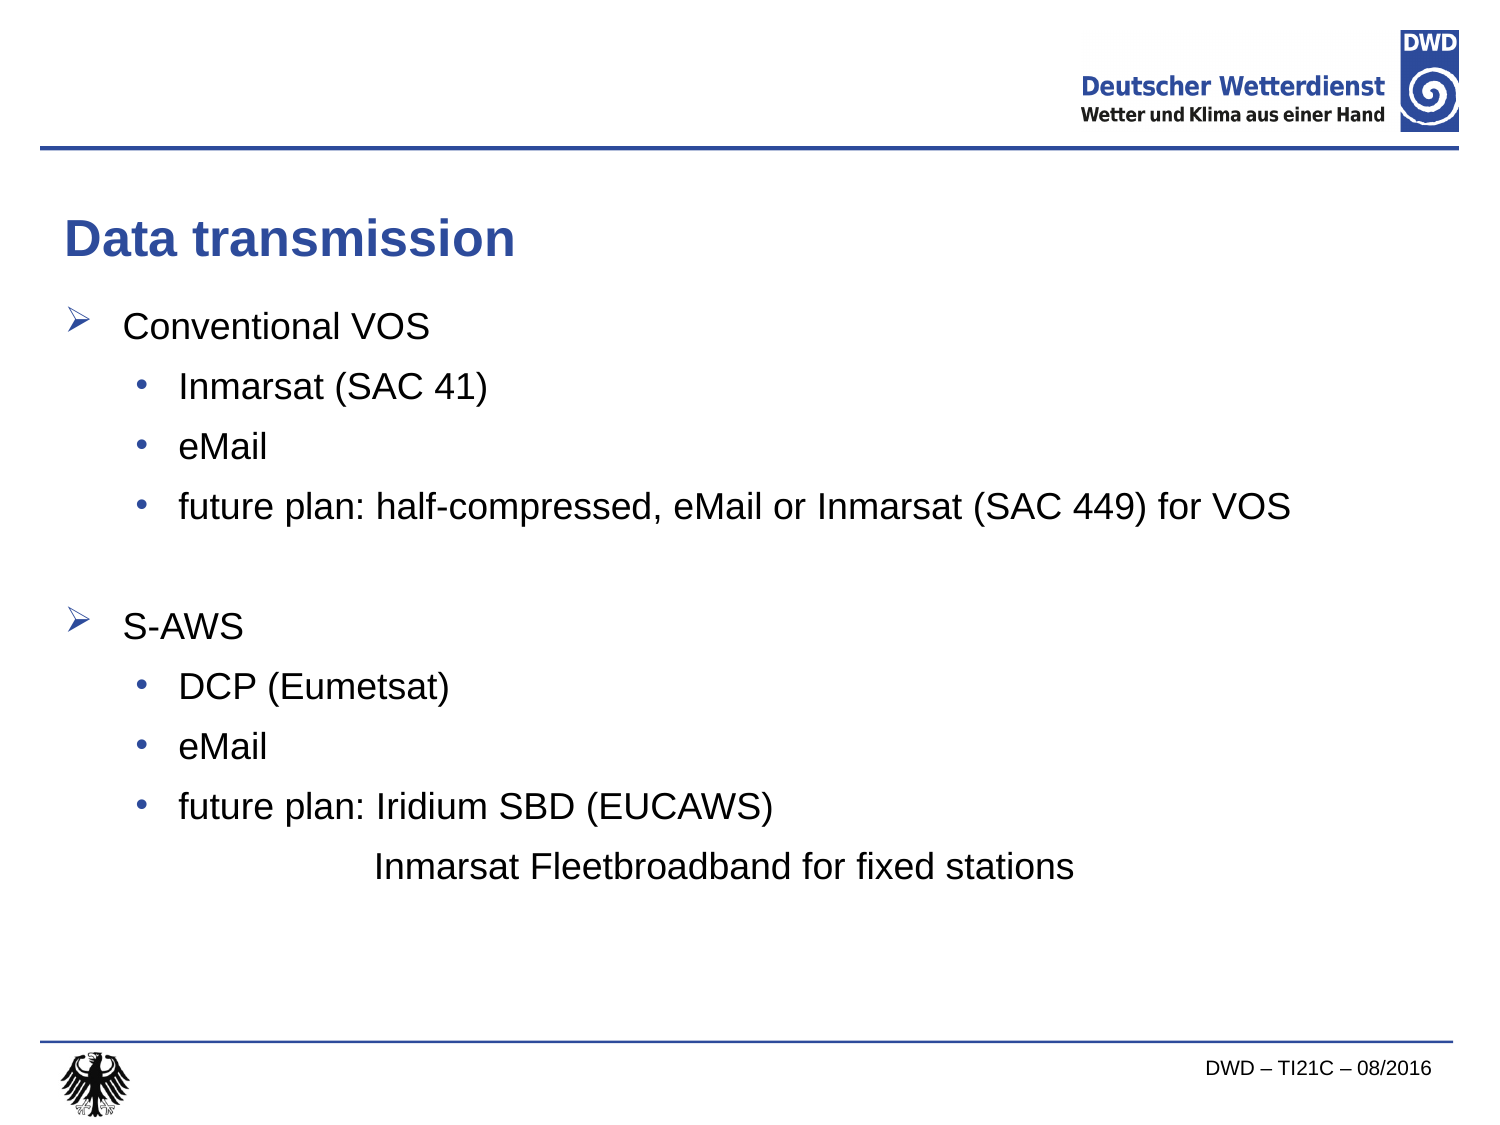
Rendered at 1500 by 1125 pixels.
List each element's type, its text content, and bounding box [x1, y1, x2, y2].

picture [1081, 30, 1459, 132]
footer DWD – TI21C – 08/2016 [838, 1046, 1447, 1083]
title Data transmission [64, 196, 1436, 268]
picture [58, 1050, 132, 1119]
list Conventional VOS Inmarsat (SAC 41) eMail future plan: half-compressed, eMail or Inmarsat (SAC 449) for VOS S-AWS DCP (Eumetsat) eMail future plan: Iridium SBD (EUCAWS) Inmarsat Fleetbroadband for fixed stations [64, 301, 1436, 1011]
